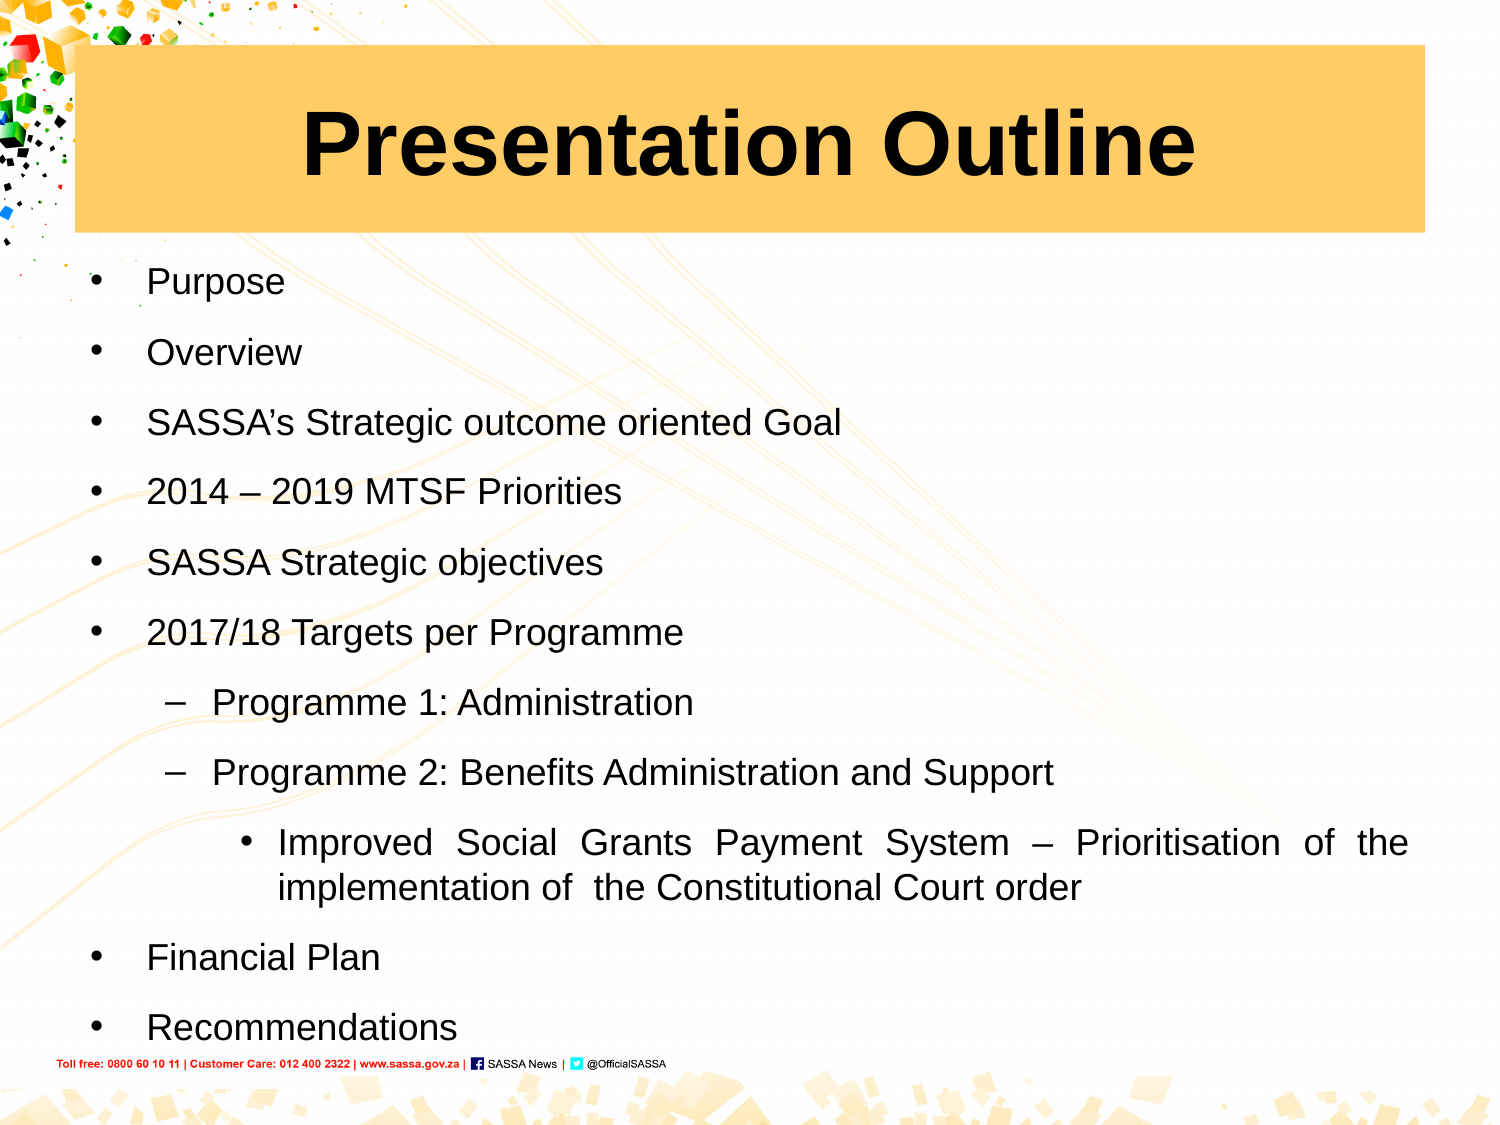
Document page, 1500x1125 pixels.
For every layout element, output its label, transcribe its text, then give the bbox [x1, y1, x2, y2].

title Presentation Outline [75, 45, 1425, 233]
picture [0, 0, 1500, 1125]
list Purpose Overview SASSA’s Strategic outcome oriented Goal 2014 – 2019 MTSF Priorities SASSA Strategic objectives 2017/18 Targets per Programme Programme 1: Administration Programme 2: Benefits Administration and Support Improved Social Grants Payment System – Prioritisation of the implementation of the Constitutional Court order Financial Plan Recommendations [75, 249, 1425, 1050]
